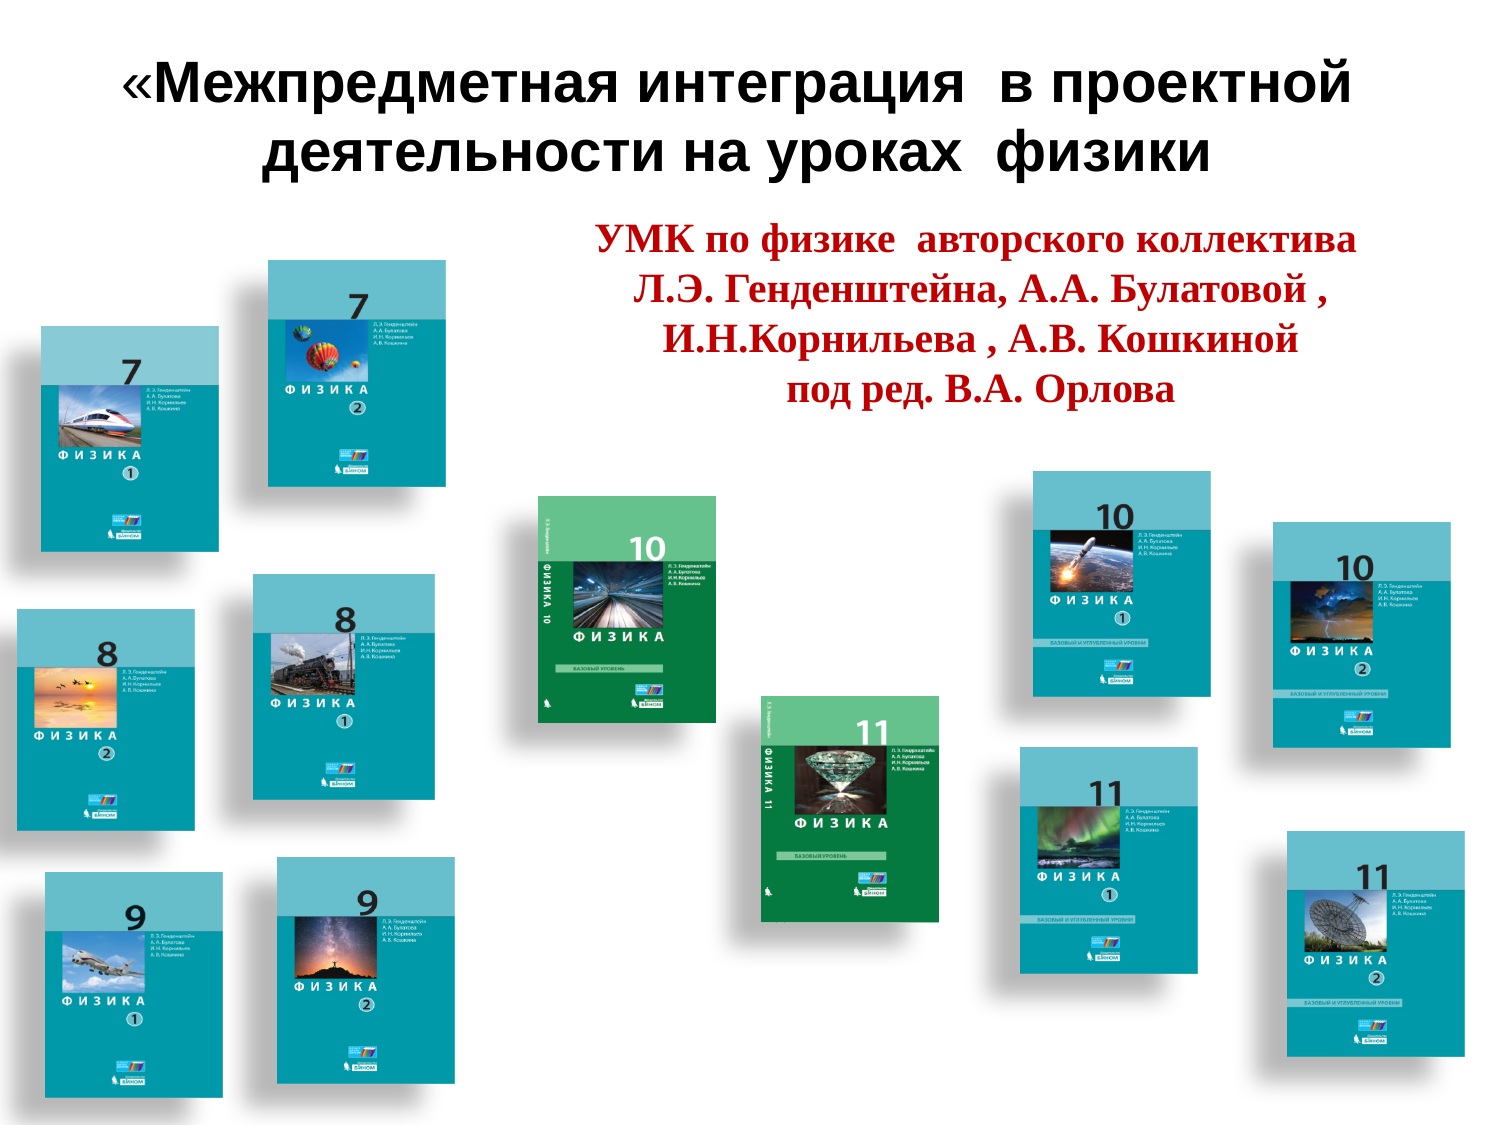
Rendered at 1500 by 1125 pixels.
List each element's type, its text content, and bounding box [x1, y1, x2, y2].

picture [1033, 470, 1211, 697]
picture [1287, 830, 1465, 1057]
picture [44, 871, 223, 1098]
picture [253, 573, 435, 801]
title «Межпредметная интеграция в проектной деятельности на уроках физики [51, 30, 1424, 197]
picture [17, 609, 195, 832]
picture [277, 857, 455, 1084]
picture [1273, 522, 1451, 749]
picture [761, 696, 940, 923]
picture [268, 260, 446, 487]
picture [1020, 747, 1199, 974]
picture [40, 325, 219, 553]
text_box УМК по физике авторского коллектива Л.Э. Генденштейна, А.А. Булатовой , И.Н.Корнильева , А.В. Кошкиной под ред. В.А. Орлова [538, 203, 1434, 419]
picture [538, 496, 717, 723]
